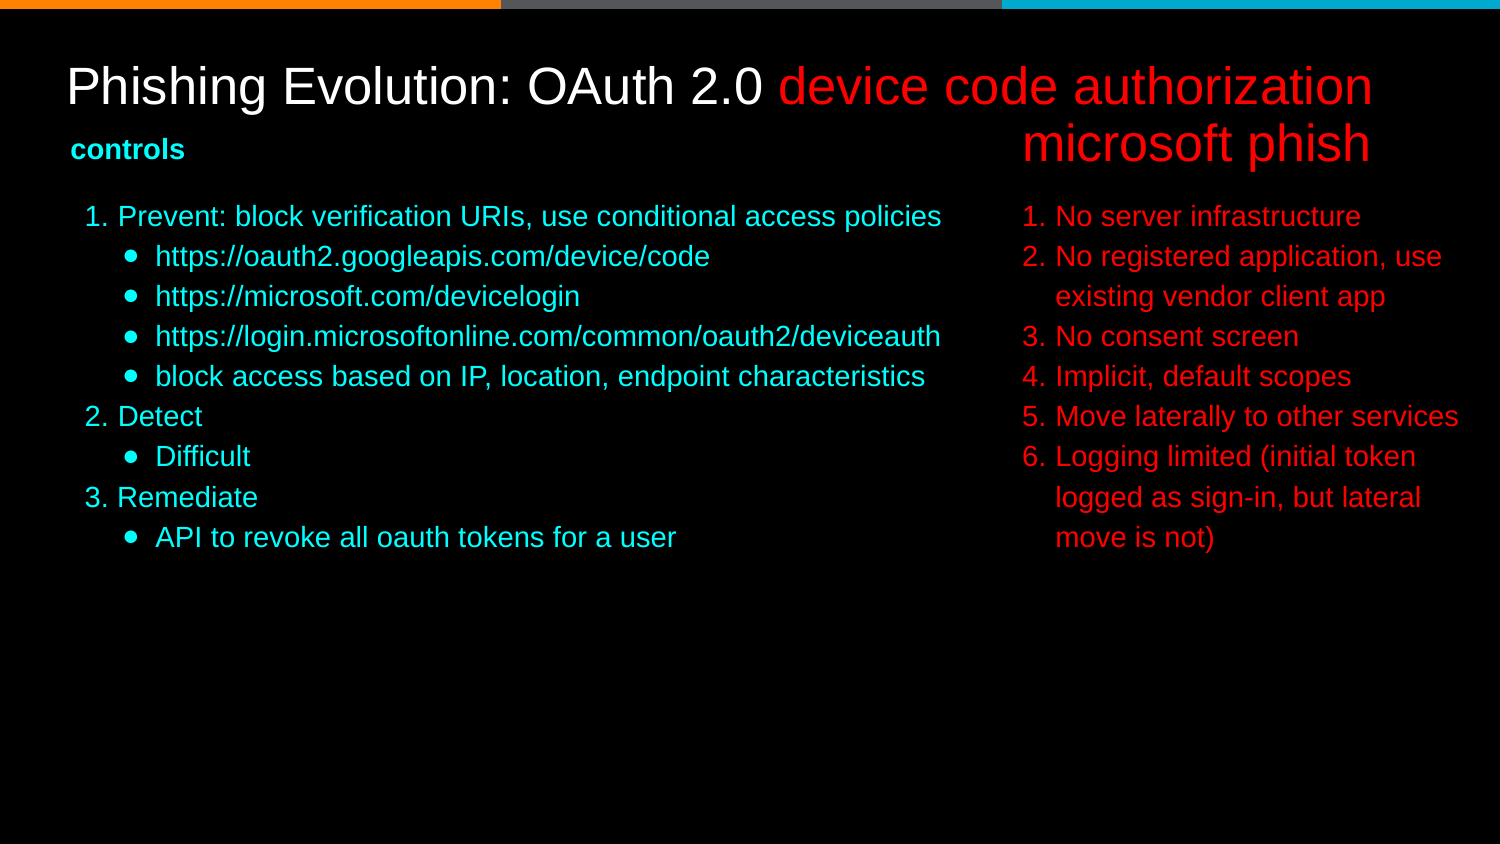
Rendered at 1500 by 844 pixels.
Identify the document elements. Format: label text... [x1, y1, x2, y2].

list Prevent: block verification URIs, use conditional access policies https://oauth2.googleapis.com/device/code https://microsoft.com/devicelogin https://login.microsoftonline.com/common/oauth2/deviceauth block access based on IP, location, endpoint characteristics Detect Difficult 3. Remediate API to revoke all oauth tokens for a user [65, 176, 974, 644]
text_box microsoft phish [999, 93, 1388, 187]
title Phishing Evolution: OAuth 2.0 device code authorization [51, 37, 1449, 132]
text_box controls [55, 115, 557, 181]
list No server infrastructure No registered application, use existing vendor client app No consent screen Implicit, default scopes Move laterally to other services Logging limited (initial token logged as sign-in, but lateral move is not) [1002, 176, 1493, 644]
